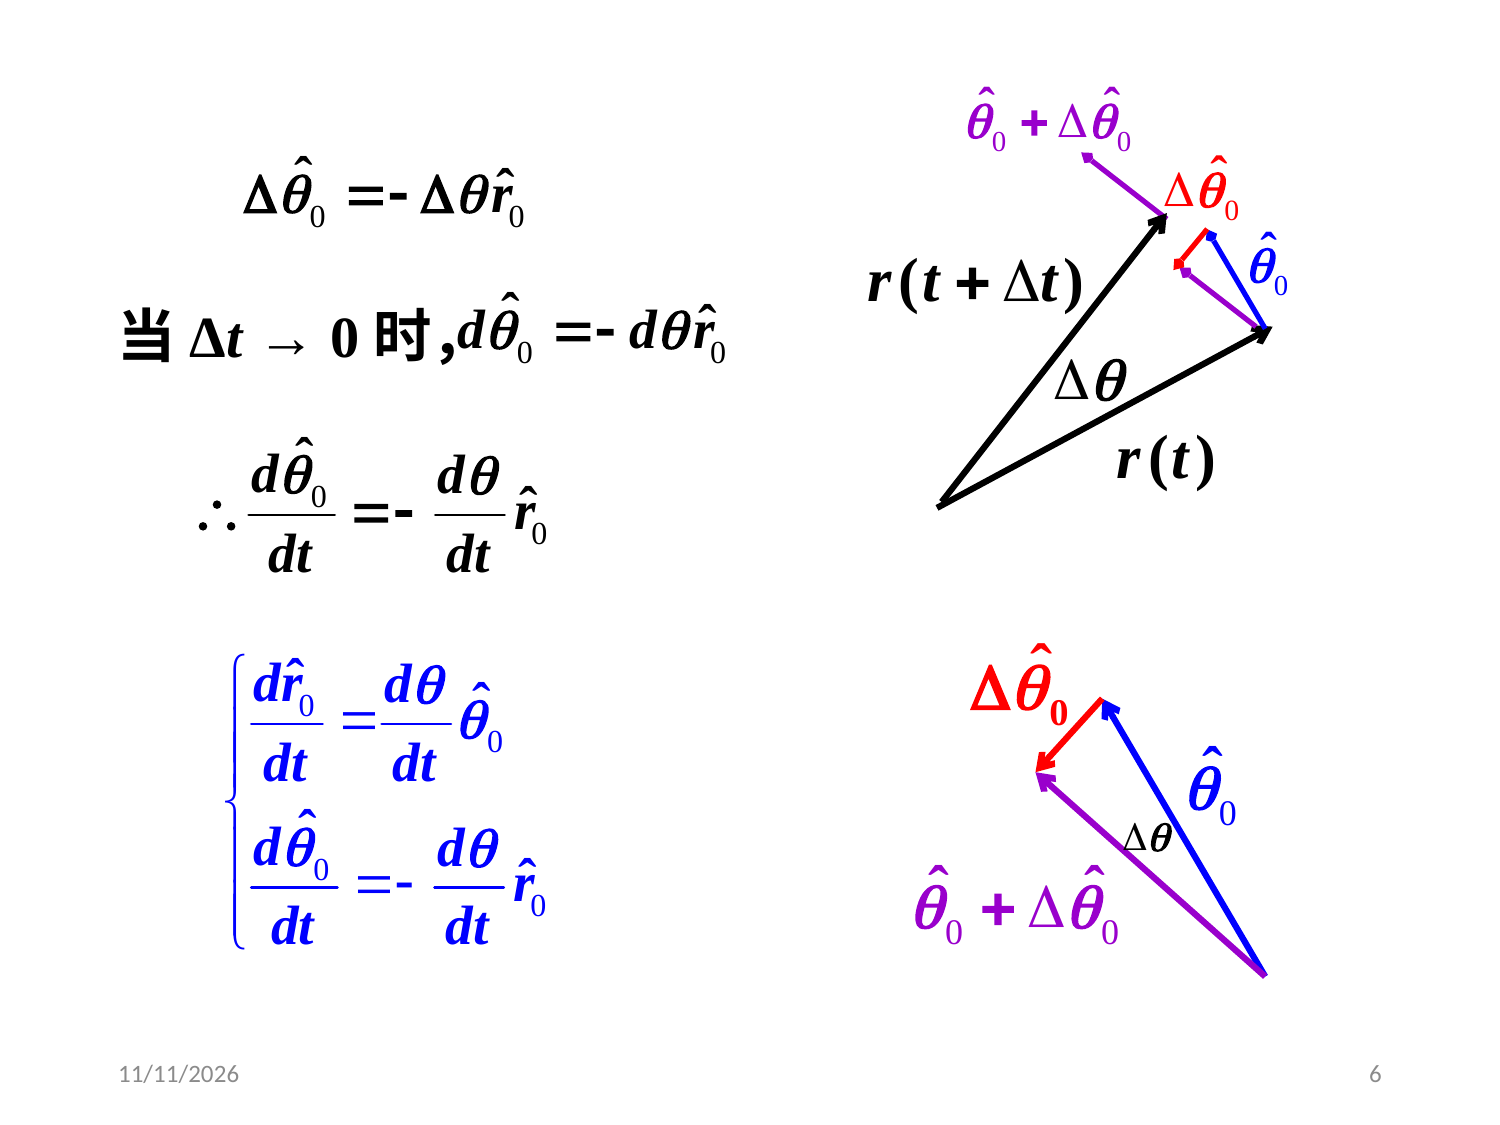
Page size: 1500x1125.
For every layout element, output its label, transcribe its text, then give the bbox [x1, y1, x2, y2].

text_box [193, 427, 559, 586]
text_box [936, 326, 1273, 508]
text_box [960, 79, 1167, 213]
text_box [234, 147, 559, 241]
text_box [905, 633, 1266, 977]
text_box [1155, 147, 1251, 267]
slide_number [103, 1042, 441, 1103]
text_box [1206, 223, 1297, 329]
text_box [213, 644, 560, 960]
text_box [103, 283, 760, 378]
slide_number 6 [1059, 1042, 1397, 1103]
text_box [857, 213, 1167, 502]
